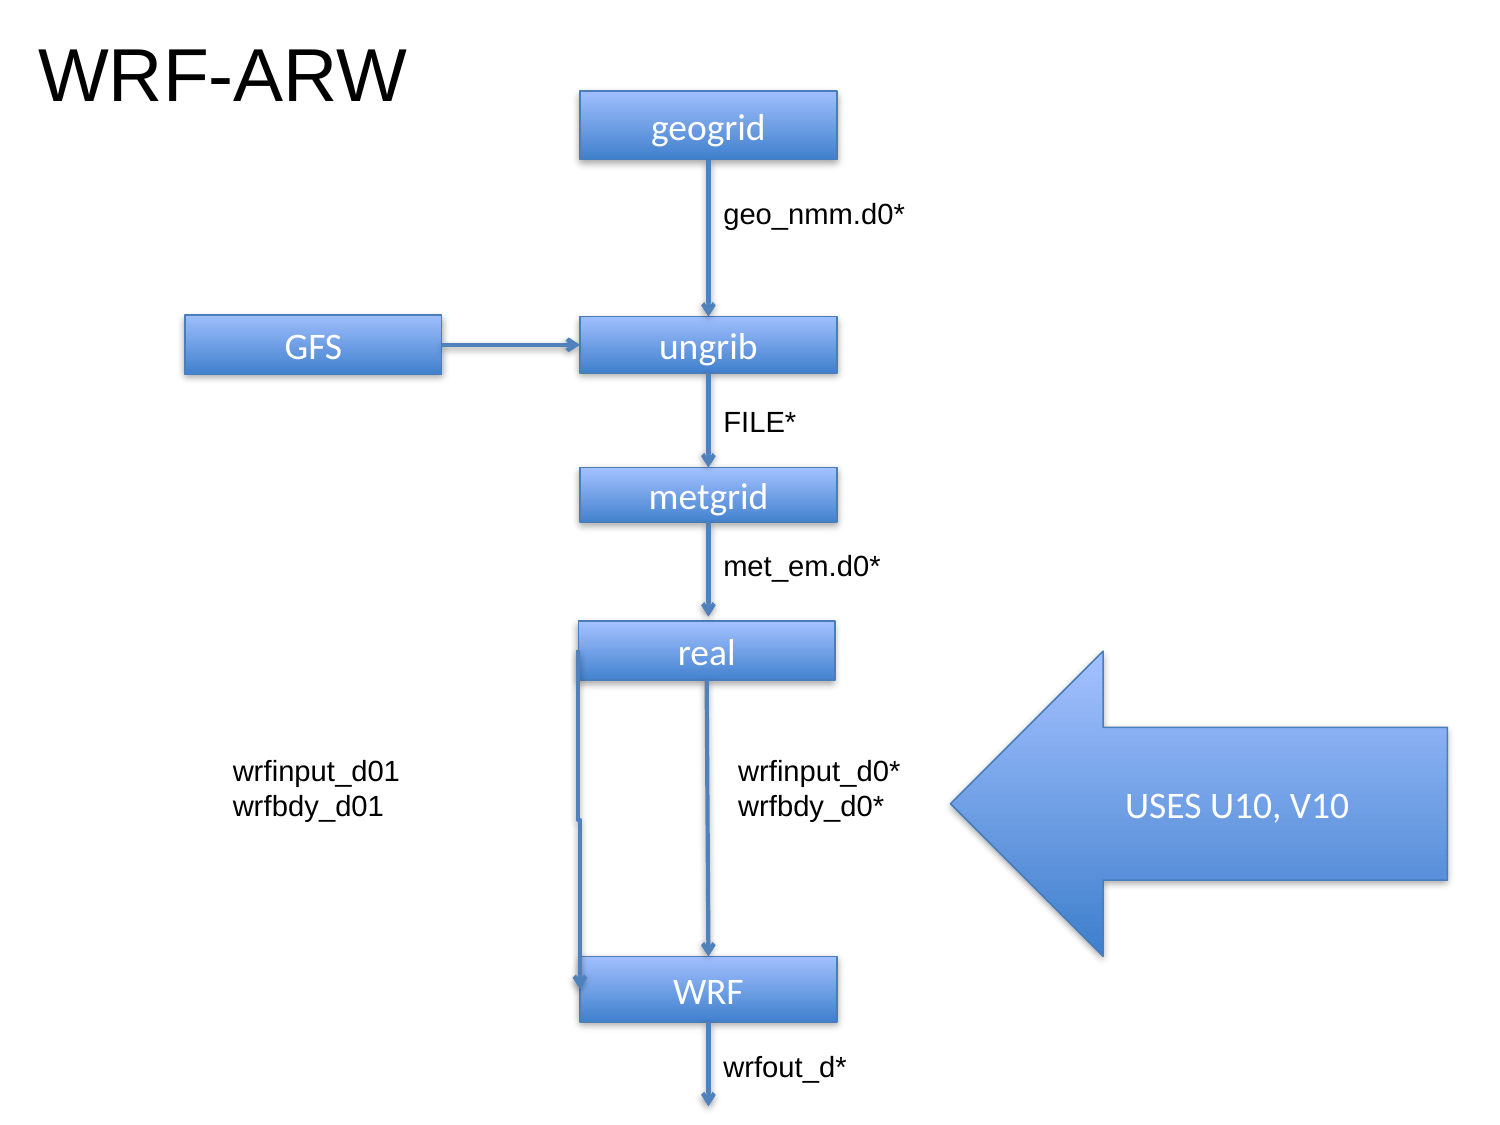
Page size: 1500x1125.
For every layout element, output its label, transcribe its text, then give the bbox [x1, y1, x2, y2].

text_box GFS [184, 314, 442, 375]
text_box geogrid [579, 90, 838, 160]
text_box USES U10, V10 [949, 650, 1449, 958]
text_box ungrib [579, 316, 838, 374]
text_box WRF [579, 956, 838, 1023]
text_box real [578, 620, 836, 681]
text_box geo_nmm.d0* [713, 187, 936, 238]
text_box wrfinput_d01 wrfbdy_d01 [218, 745, 446, 830]
text_box wrfout_d* [713, 1041, 936, 1091]
title WRF-ARW [23, 0, 446, 144]
text_box FILE* [713, 396, 936, 446]
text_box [577, 650, 581, 990]
text_box met_em.d0* [713, 539, 936, 590]
text_box metgrid [579, 467, 838, 523]
text_box wrfinput_d0* wrfbdy_d0* [723, 745, 951, 830]
